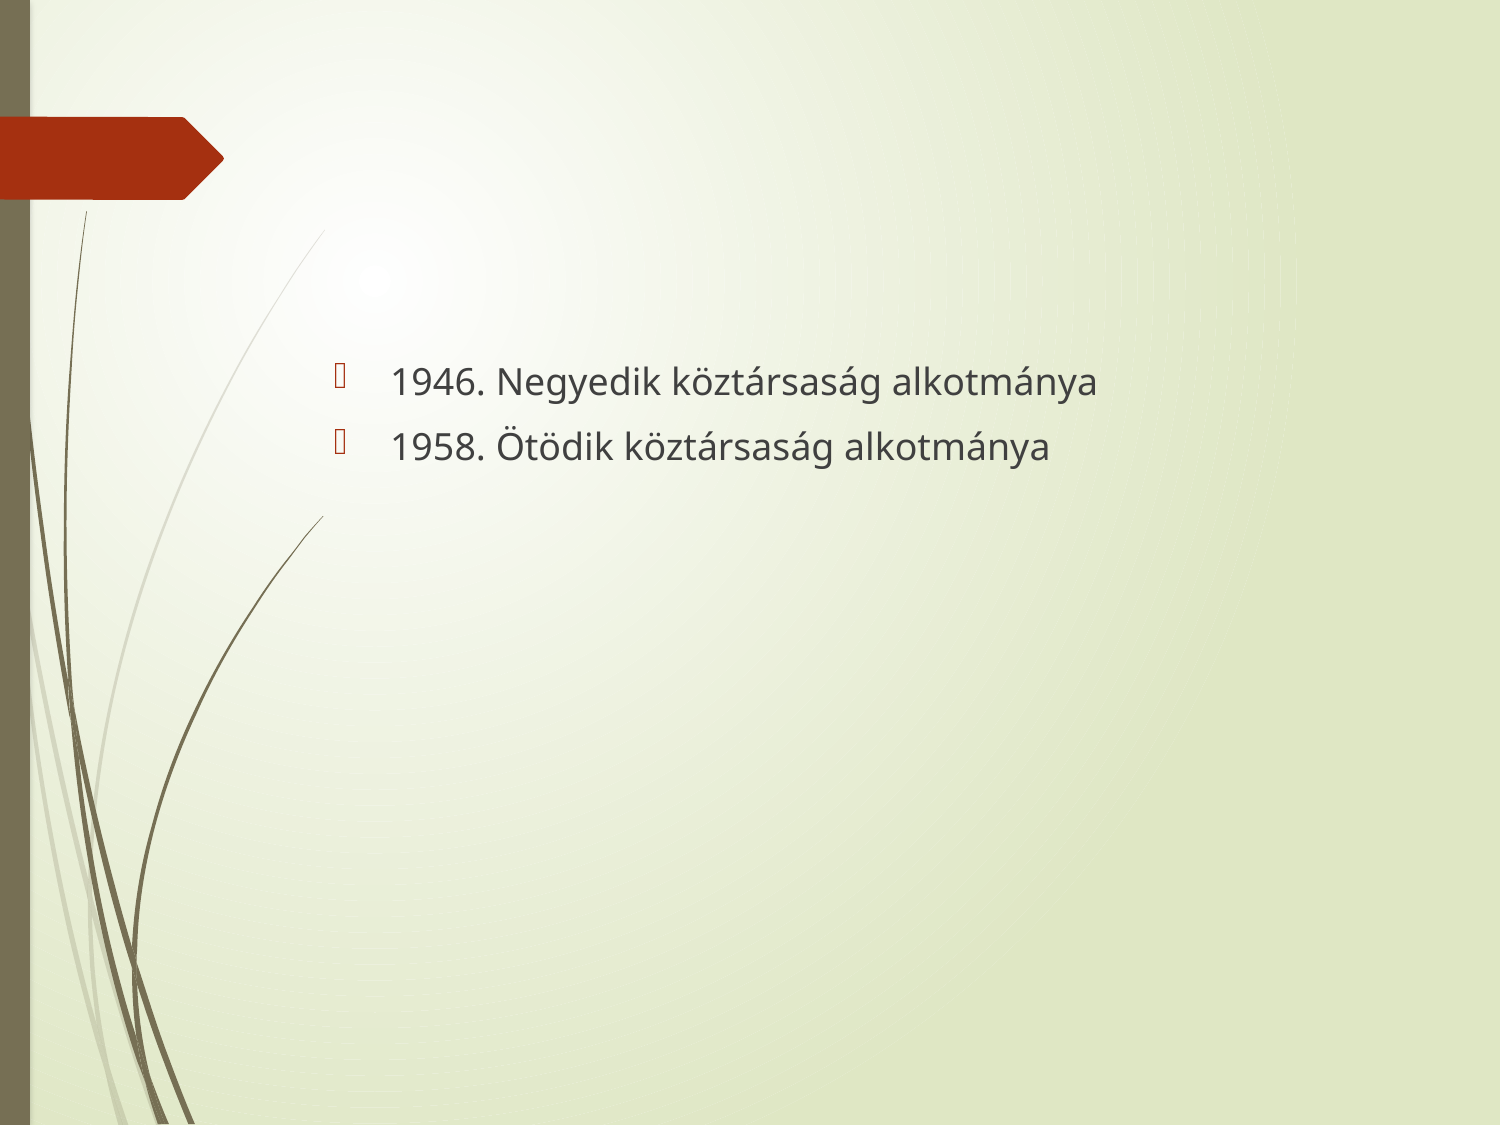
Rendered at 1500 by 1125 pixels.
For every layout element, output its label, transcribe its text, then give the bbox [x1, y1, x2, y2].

list 1946. Negyedik köztársaság alkotmánya 1958. Ötödik köztársaság alkotmánya [318, 350, 1400, 970]
